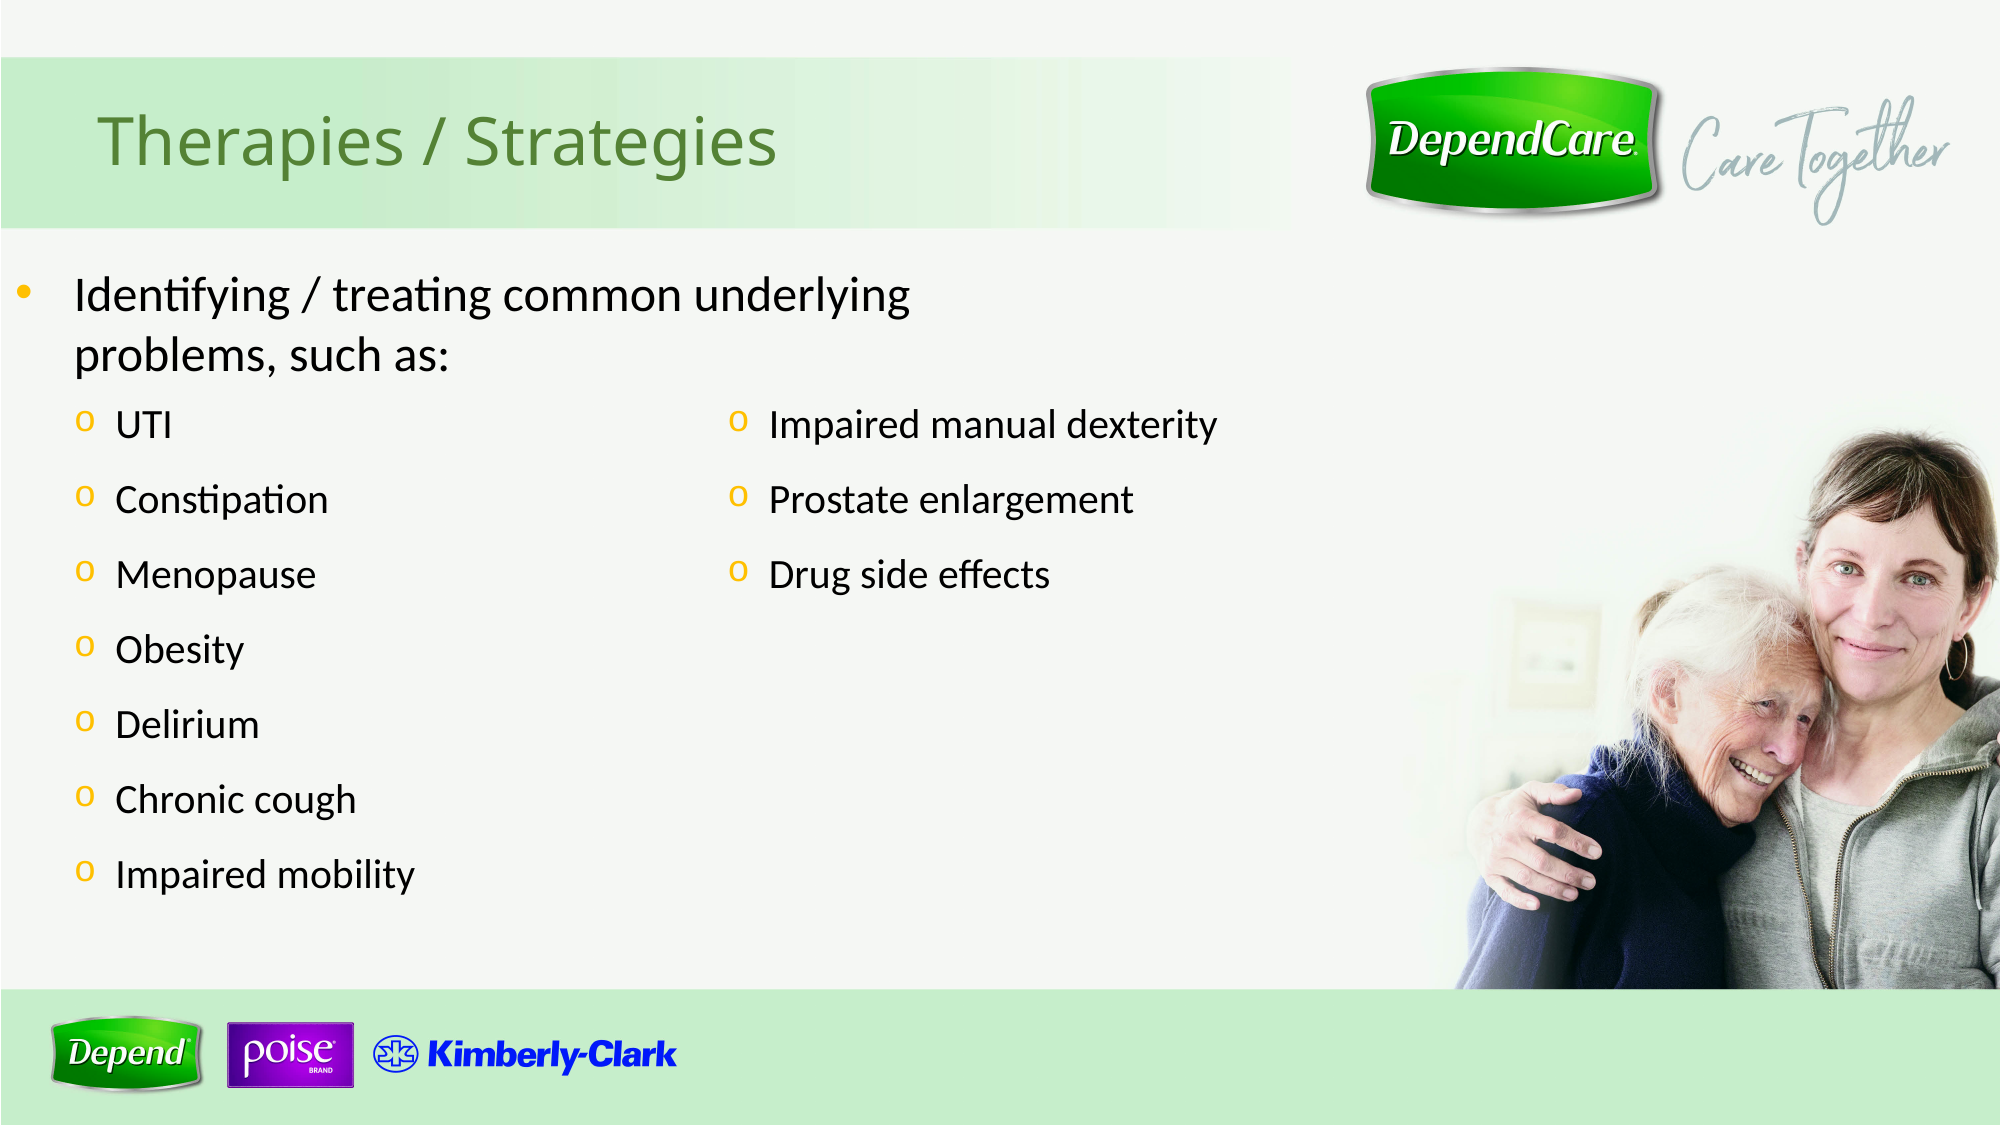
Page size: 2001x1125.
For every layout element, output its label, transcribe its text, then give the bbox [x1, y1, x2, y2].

title Therapies / Strategies [82, 33, 1433, 254]
picture [1, 0, 2000, 1125]
text_box Identifying / treating common underlying problems, such as: [0, 253, 1085, 389]
text_box UTI Constipation Menopause Obesity Delirium Chronic cough Impaired mobility Impaired manual dexterity Prostate enlargement Drug side effects [0, 389, 1337, 947]
